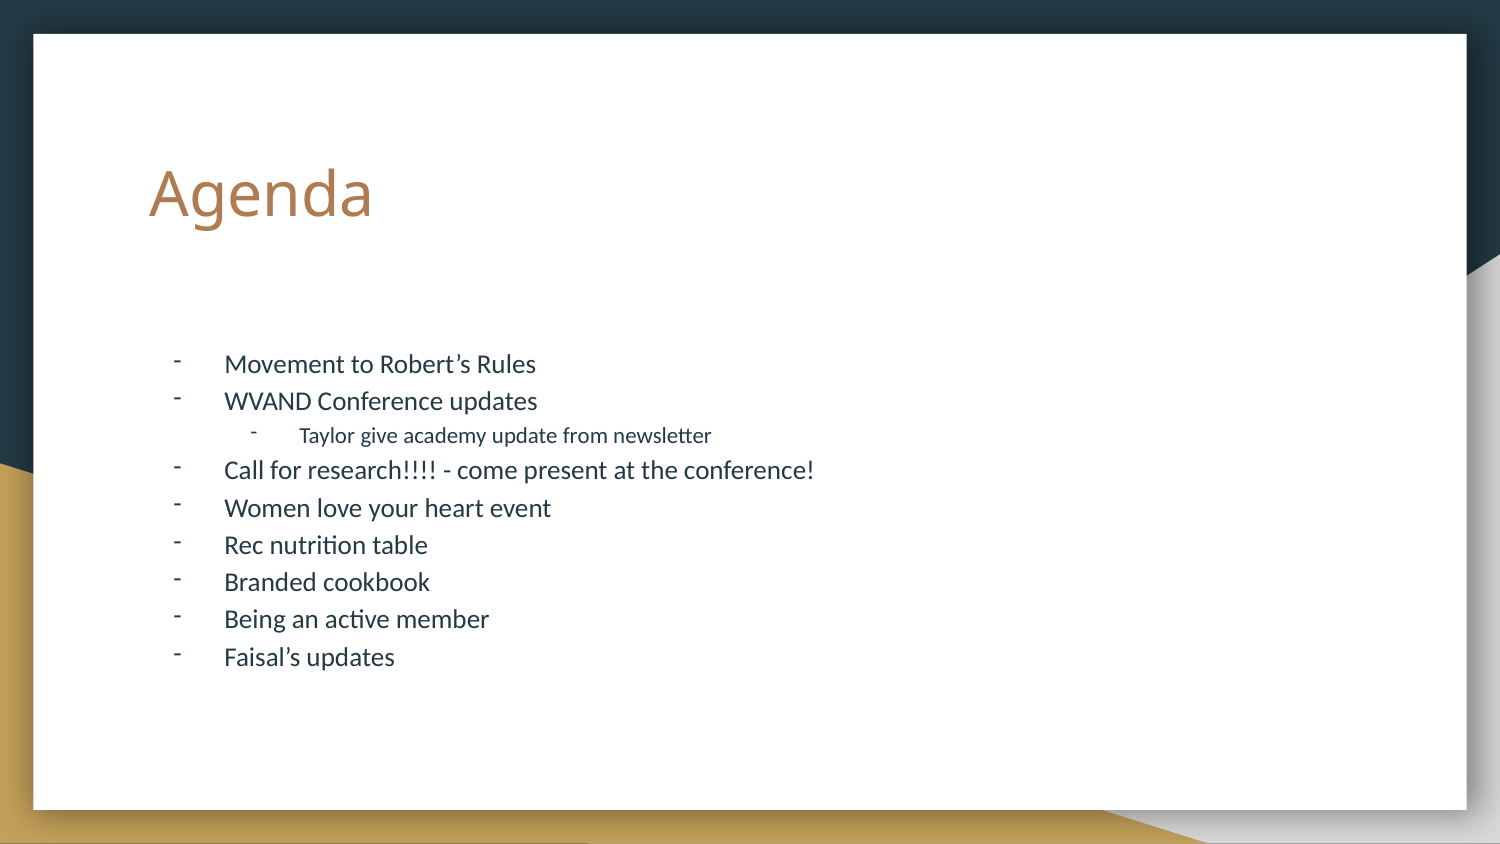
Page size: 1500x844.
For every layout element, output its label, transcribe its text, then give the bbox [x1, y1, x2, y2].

title Agenda [134, 138, 1366, 296]
list Movement to Robert’s Rules WVAND Conference updates Taylor give academy update from newsletter Call for research!!!! - come present at the conference! Women love your heart event Rec nutrition table Branded cookbook Being an active member Faisal’s updates [134, 326, 1366, 729]
